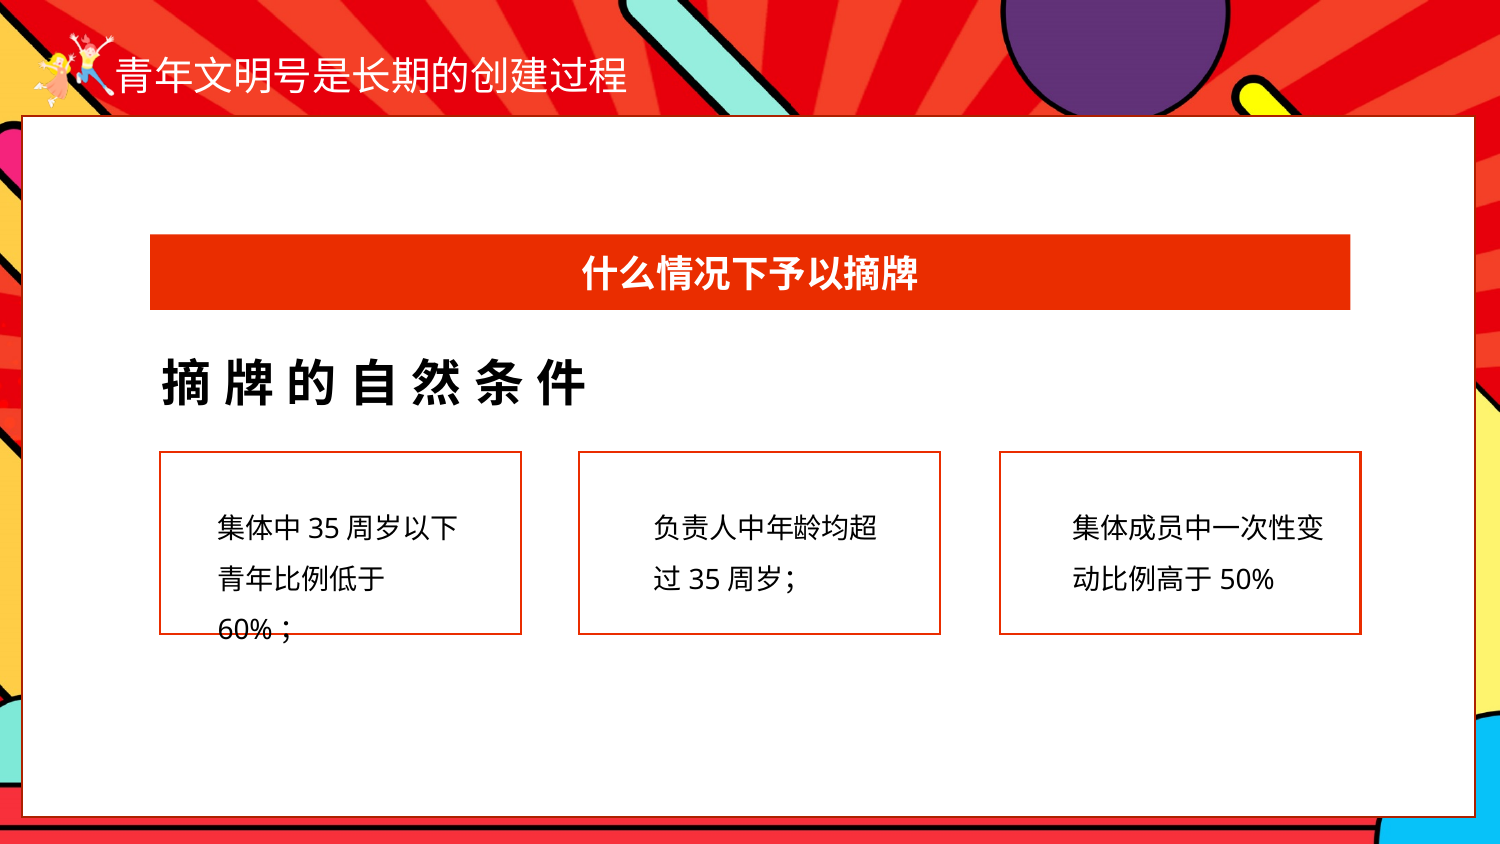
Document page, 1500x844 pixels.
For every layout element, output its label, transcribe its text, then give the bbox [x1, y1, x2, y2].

picture [0, 0, 1500, 844]
text_box [159, 451, 522, 635]
text_box [578, 451, 941, 635]
text_box 集体中35周岁以下青年比例低于60%； [202, 486, 477, 653]
text_box 集体成员中一次性变动比例高于50% [1057, 486, 1340, 603]
text_box 负责人中年龄均超过35周岁； [639, 486, 912, 603]
text_box [999, 451, 1362, 635]
text_box 摘牌的自然条件 [146, 344, 731, 407]
text_box 什么情况下予以摘牌 [149, 233, 1352, 311]
